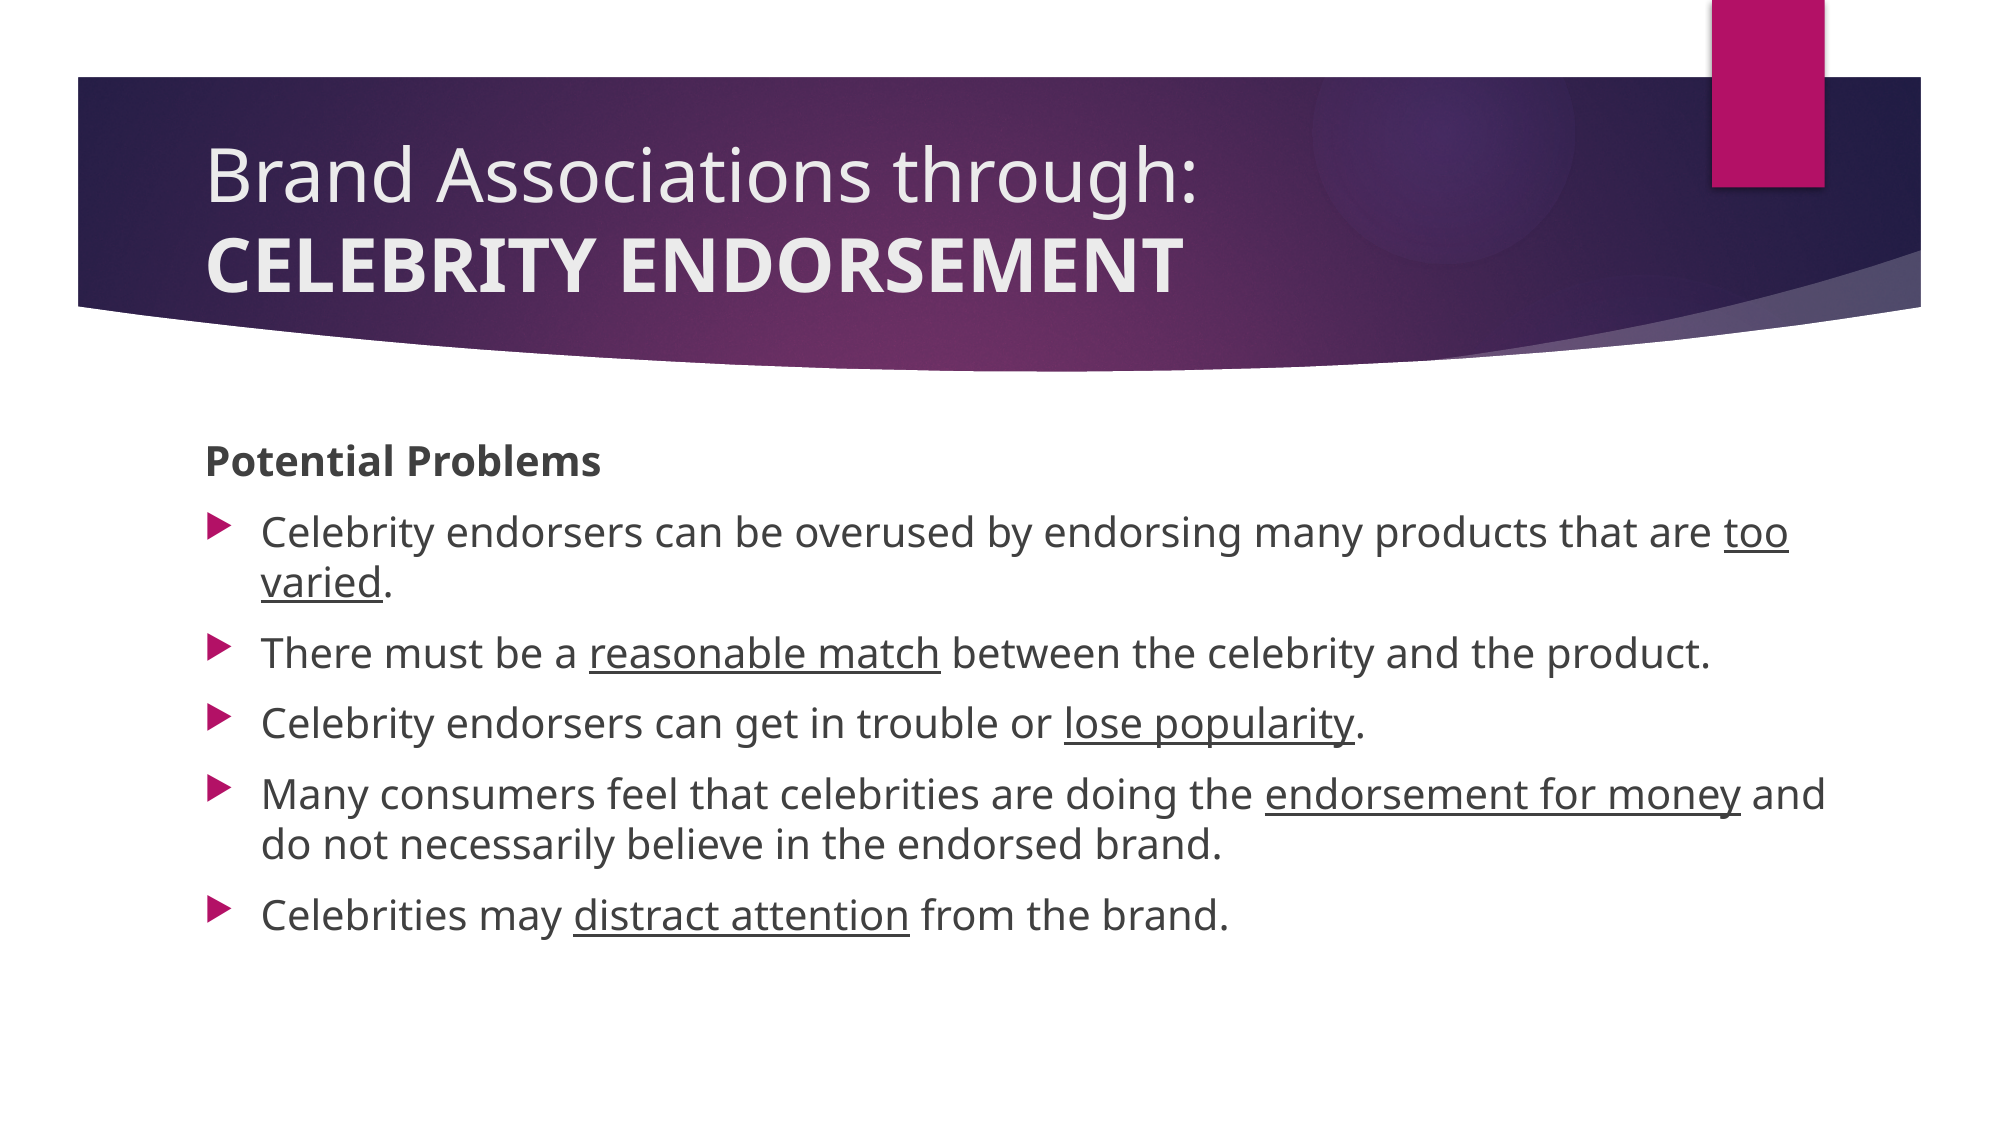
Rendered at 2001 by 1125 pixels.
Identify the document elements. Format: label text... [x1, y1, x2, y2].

list Potential Problems Celebrity endorsers can be overused by endorsing many products that are too varied. There must be a reasonable match between the celebrity and the product. Celebrity endorsers can get in trouble or lose popularity. Many consumers feel that celebrities are doing the endorsement for money and do not necessarily believe in the endorsed brand. Celebrities may distract attention from the brand. [189, 427, 1870, 988]
title Brand Associations through: CELEBRITY ENDORSEMENT [189, 159, 1627, 276]
